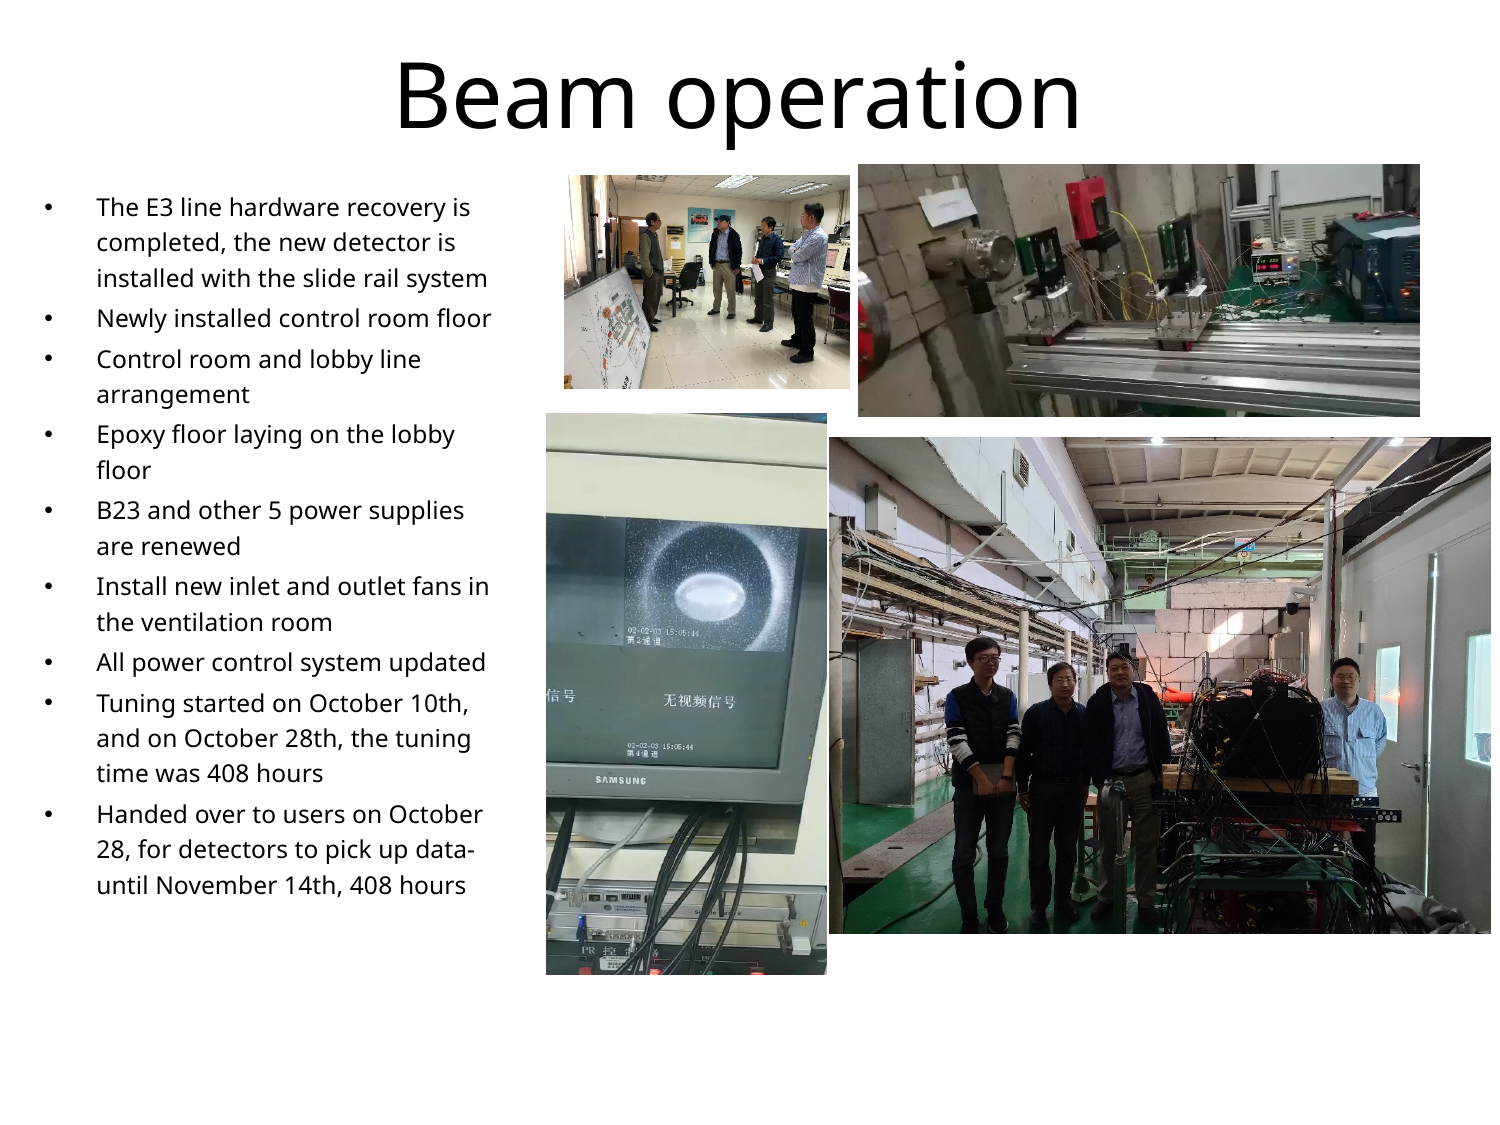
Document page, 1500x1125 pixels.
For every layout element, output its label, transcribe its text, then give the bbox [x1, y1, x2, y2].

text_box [857, 163, 1421, 418]
picture [829, 437, 1492, 934]
list The E3 line hardware recovery is completed, the new detector is installed with the slide rail system Newly installed control room floor Control room and lobby line arrangement Epoxy floor laying on the lobby floor B23 and other 5 power supplies are renewed Install new inlet and outlet fans in the ventilation room All power control system updated Tuning started on October 10th, and on October 28th, the tuning time was 408 hours Handed over to users on October 28, for detectors to pick up data-until November 14th, 408 hours [29, 178, 514, 1024]
picture [564, 174, 850, 390]
title Beam operation [63, 0, 1414, 186]
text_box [545, 412, 828, 976]
